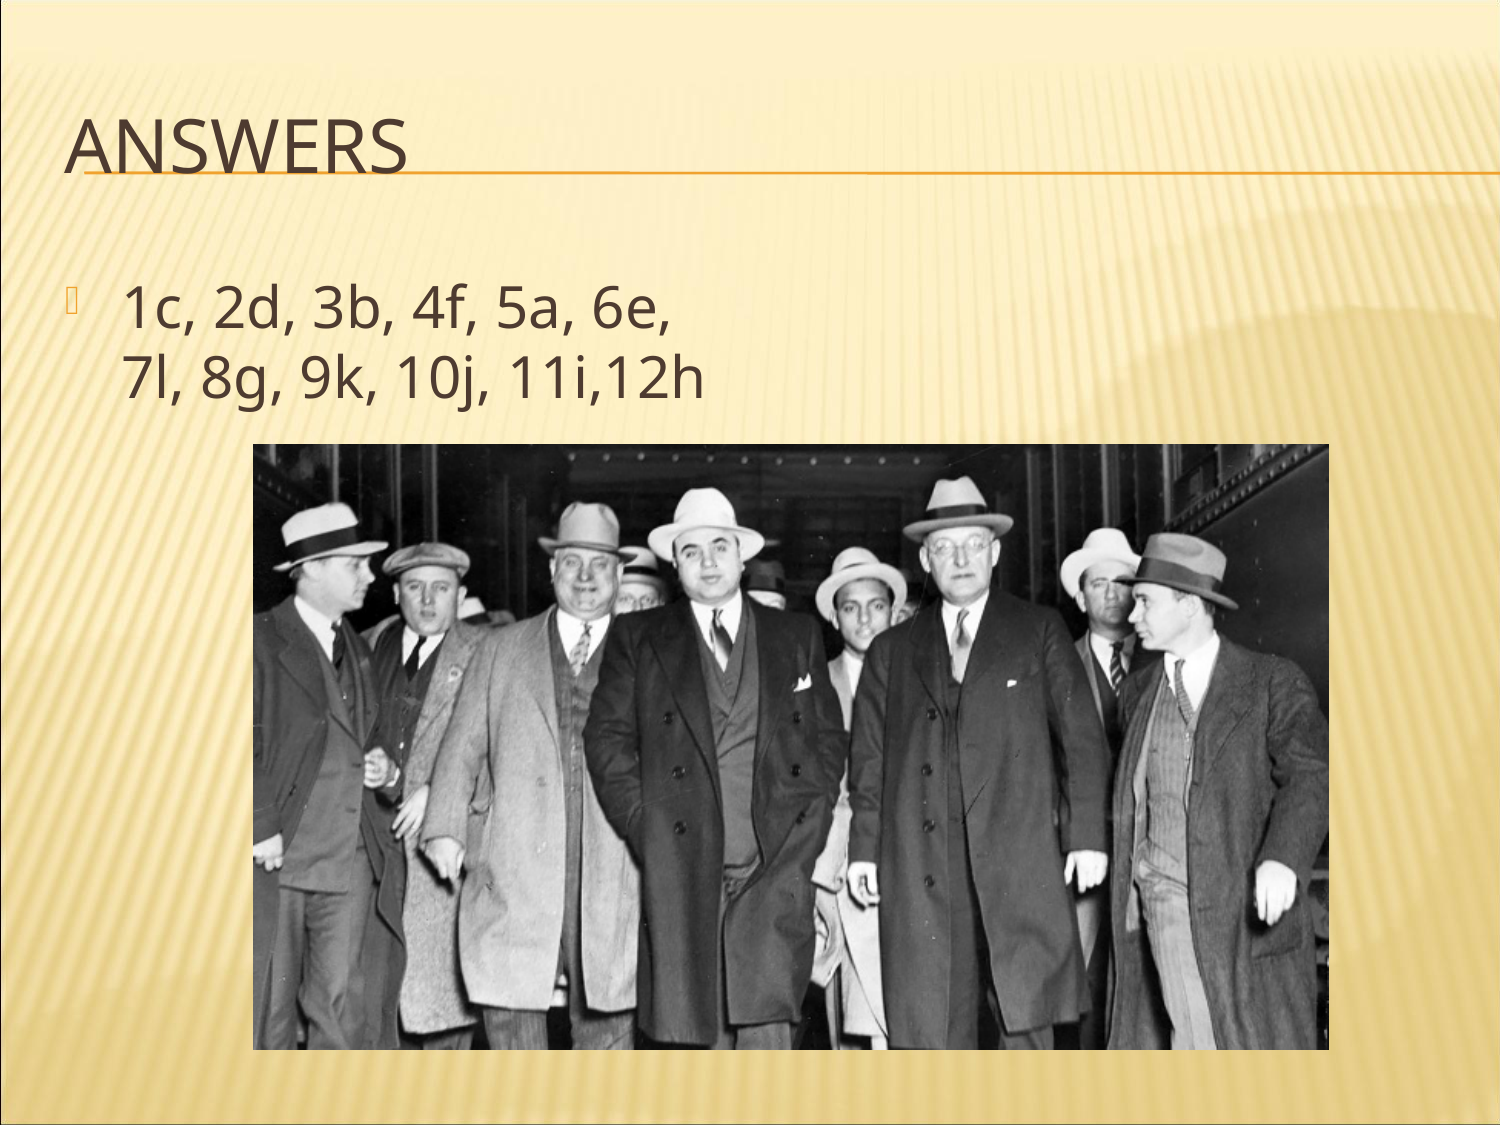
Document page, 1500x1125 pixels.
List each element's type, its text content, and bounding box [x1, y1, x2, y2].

title Answers [49, 75, 1475, 213]
list 1с, 2d, 3b, 4f, 5a, 6e, 7l, 8g, 9k, 10j, 11i,12h [50, 262, 738, 1038]
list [253, 443, 1330, 1050]
picture [0, 0, 1500, 1125]
